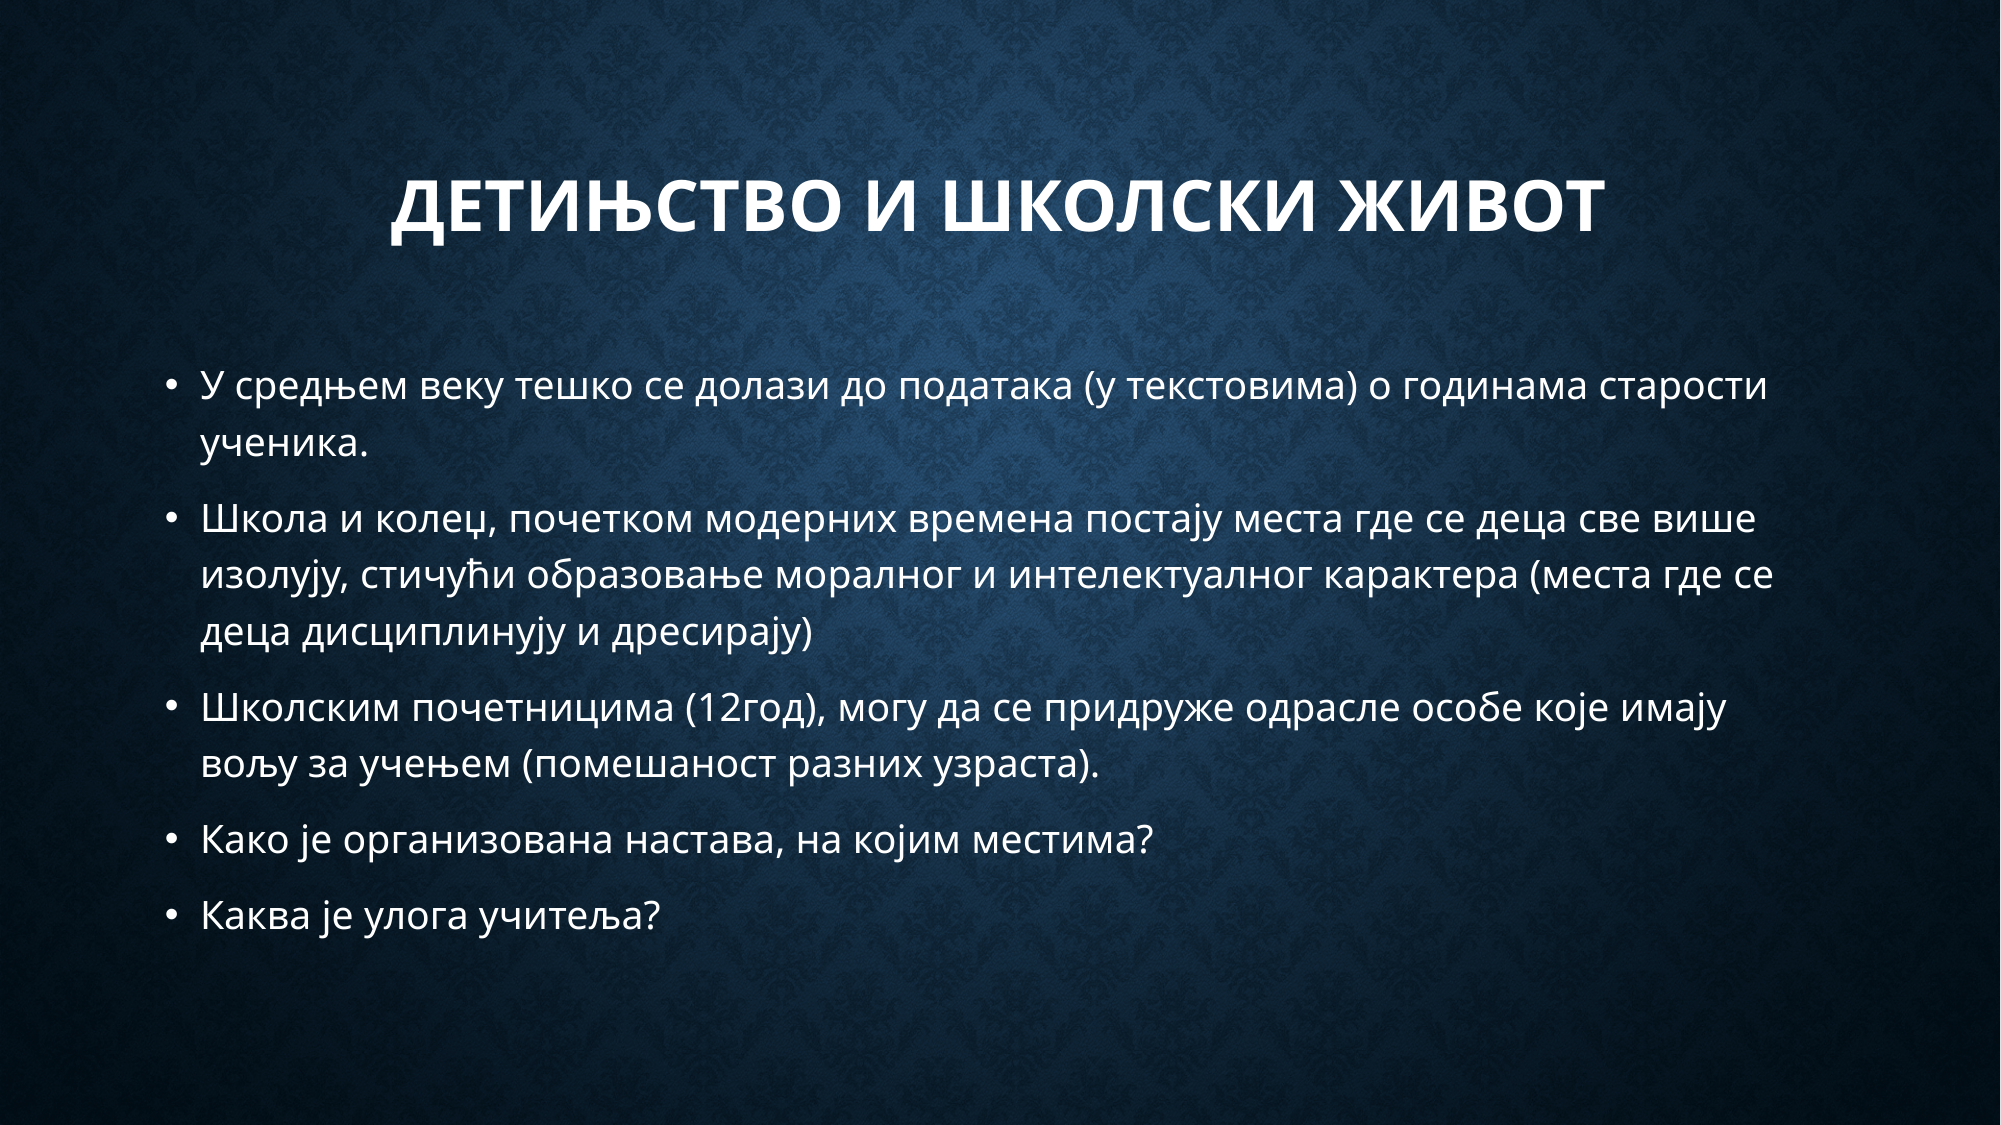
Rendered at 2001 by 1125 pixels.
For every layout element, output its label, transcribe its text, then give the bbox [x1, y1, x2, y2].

title Детињство и школски живот [149, 99, 1849, 318]
list У средњем веку тешко се долази до података (у текстовима) о годинама старости ученика. Школа и колеџ, почетком модерних времена постају места где се деца све више изолују, стичући образовање моралног и интелектуалног карактера (места где се деца дисциплинују и дресирају) Школским почетницима (12год), могу да се придруже одрасле особе које имају вољу за учењем (помешаност разних узраста). Како је организована настава, на којим местима? Каква је улога учитеља? [149, 343, 1849, 950]
